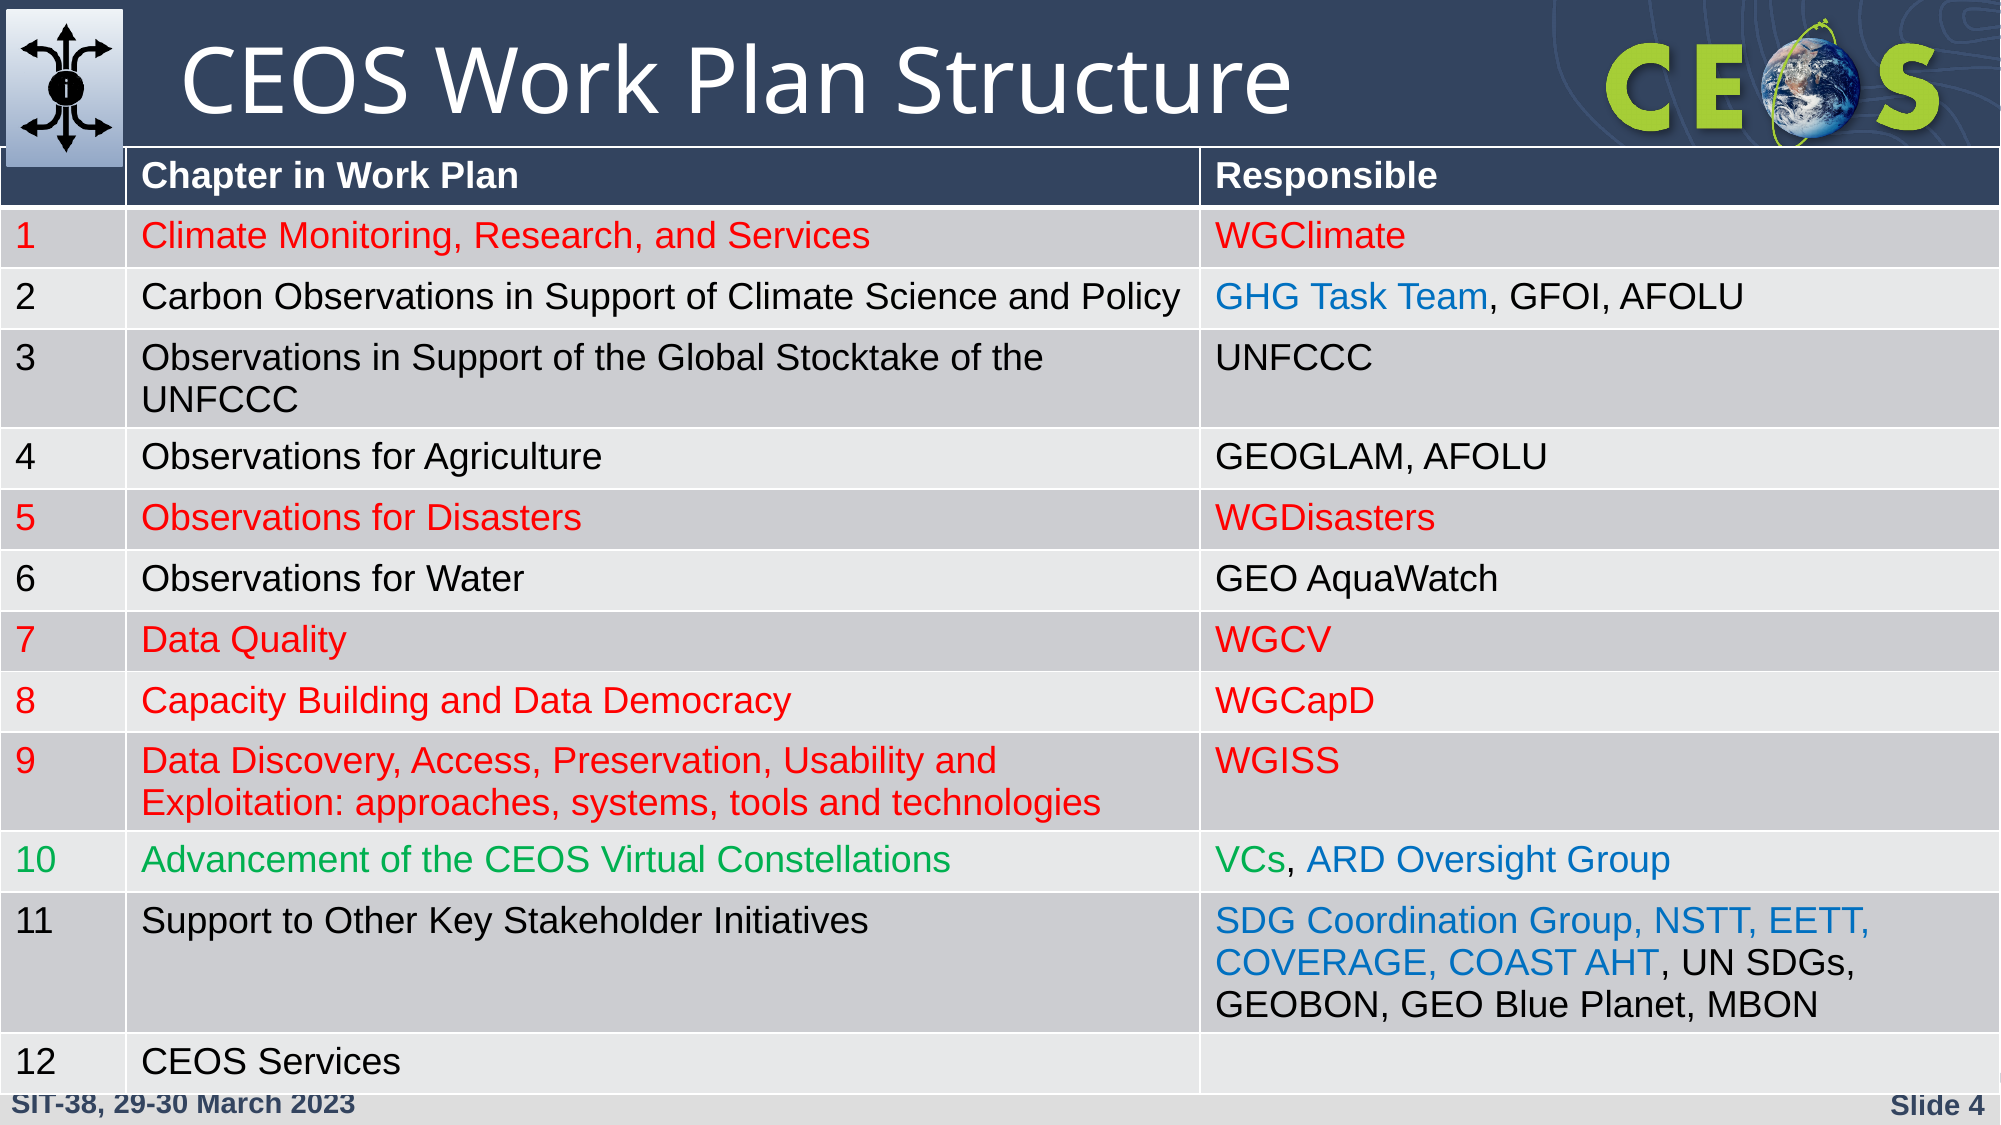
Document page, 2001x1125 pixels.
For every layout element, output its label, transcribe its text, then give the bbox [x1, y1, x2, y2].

table_cell CEOS Services [127, 1034, 1199, 1093]
table_cell Carbon Observations in Support of Climate Science and Policy [127, 269, 1199, 328]
table_cell GHG Task Team, GFOI, AFOLU [1201, 269, 1999, 328]
table_cell GEOGLAM, AFOLU [1201, 429, 1999, 488]
picture [6, 8, 123, 167]
table_cell WGDisasters [1201, 490, 1999, 549]
table_header [1, 168, 125, 205]
table_cell 9 [1, 733, 125, 830]
table_cell [1201, 1034, 1999, 1093]
table_cell VCs, ARD Oversight Group [1201, 832, 1999, 891]
table_header Responsible [1201, 148, 1999, 205]
table_cell UNFCCC [1201, 330, 1999, 427]
table_cell Climate Monitoring, Research, and Services [127, 210, 1199, 267]
table_cell 3 [1, 330, 125, 427]
table_cell Observations for Disasters [127, 490, 1199, 549]
table_cell 10 [1, 832, 125, 891]
table_cell Data Quality [127, 612, 1199, 671]
table_cell 2 [1, 269, 125, 328]
table_header Chapter in Work Plan [127, 148, 1199, 205]
table_cell WGISS [1201, 733, 1999, 830]
picture [1606, 18, 1939, 146]
table_cell 1 [1, 210, 125, 267]
table_cell SDG Coordination Group, NSTT, EETT, COVERAGE, COAST AHT, UN SDGs, GEOBON, GEO Blue Planet, MBON [1201, 893, 1999, 1032]
table_cell Capacity Building and Data Democracy [127, 672, 1199, 731]
table_cell WGCV [1201, 612, 1999, 671]
title CEOS Work Plan Structure [164, 27, 1705, 155]
table_cell Observations for Agriculture [127, 429, 1199, 488]
table_cell Advancement of the CEOS Virtual Constellations [127, 832, 1199, 891]
table_cell 8 [1, 672, 125, 731]
table_cell Observations in Support of the Global Stocktake of the UNFCCC [127, 330, 1199, 427]
table_cell WGCapD [1201, 672, 1999, 731]
table_cell 5 [1, 490, 125, 549]
table_cell Data Discovery, Access, Preservation, Usability and Exploitation: approaches, systems, tools and technologies [127, 733, 1199, 830]
table_cell WGClimate [1201, 210, 1999, 267]
table_cell 6 [1, 551, 125, 610]
table_cell 12 [1, 1034, 125, 1093]
table_cell Observations for Water [127, 551, 1199, 610]
table_cell 7 [1, 612, 125, 671]
table_cell GEO AquaWatch [1201, 551, 1999, 610]
table_cell Support to Other Key Stakeholder Initiatives [127, 893, 1199, 1032]
table_cell 4 [1, 429, 125, 488]
table_cell 11 [1, 893, 125, 1032]
